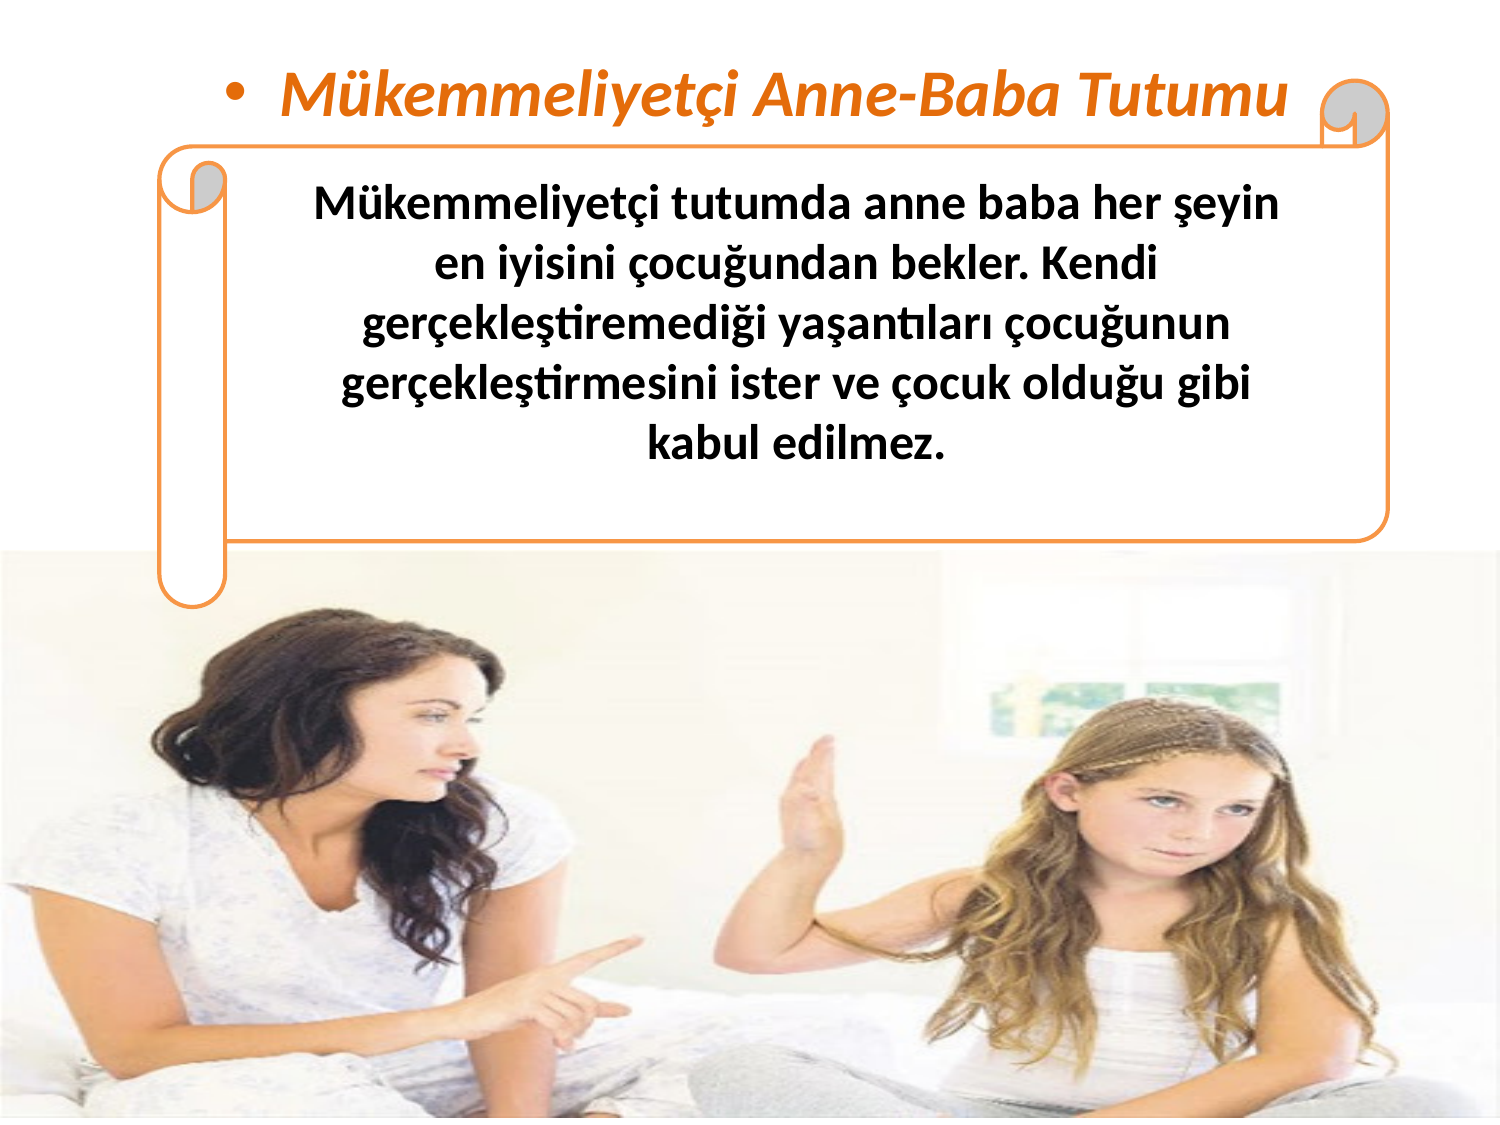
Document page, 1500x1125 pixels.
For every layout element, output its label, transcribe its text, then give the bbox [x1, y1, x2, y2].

picture [0, 550, 1500, 1118]
list Mükemmeliyetçi Anne-Baba Tutumu [82, 42, 1433, 185]
text_box Mükemmeliyetçi tutumda anne baba her şeyin en iyisini çocuğundan bekler. Kendi gerçekleştiremediği yaşantıları çocuğunun gerçekleştirmesini ister ve çocuk olduğu gibi kabul edilmez. [289, 161, 1306, 522]
text_box [157, 78, 1390, 549]
